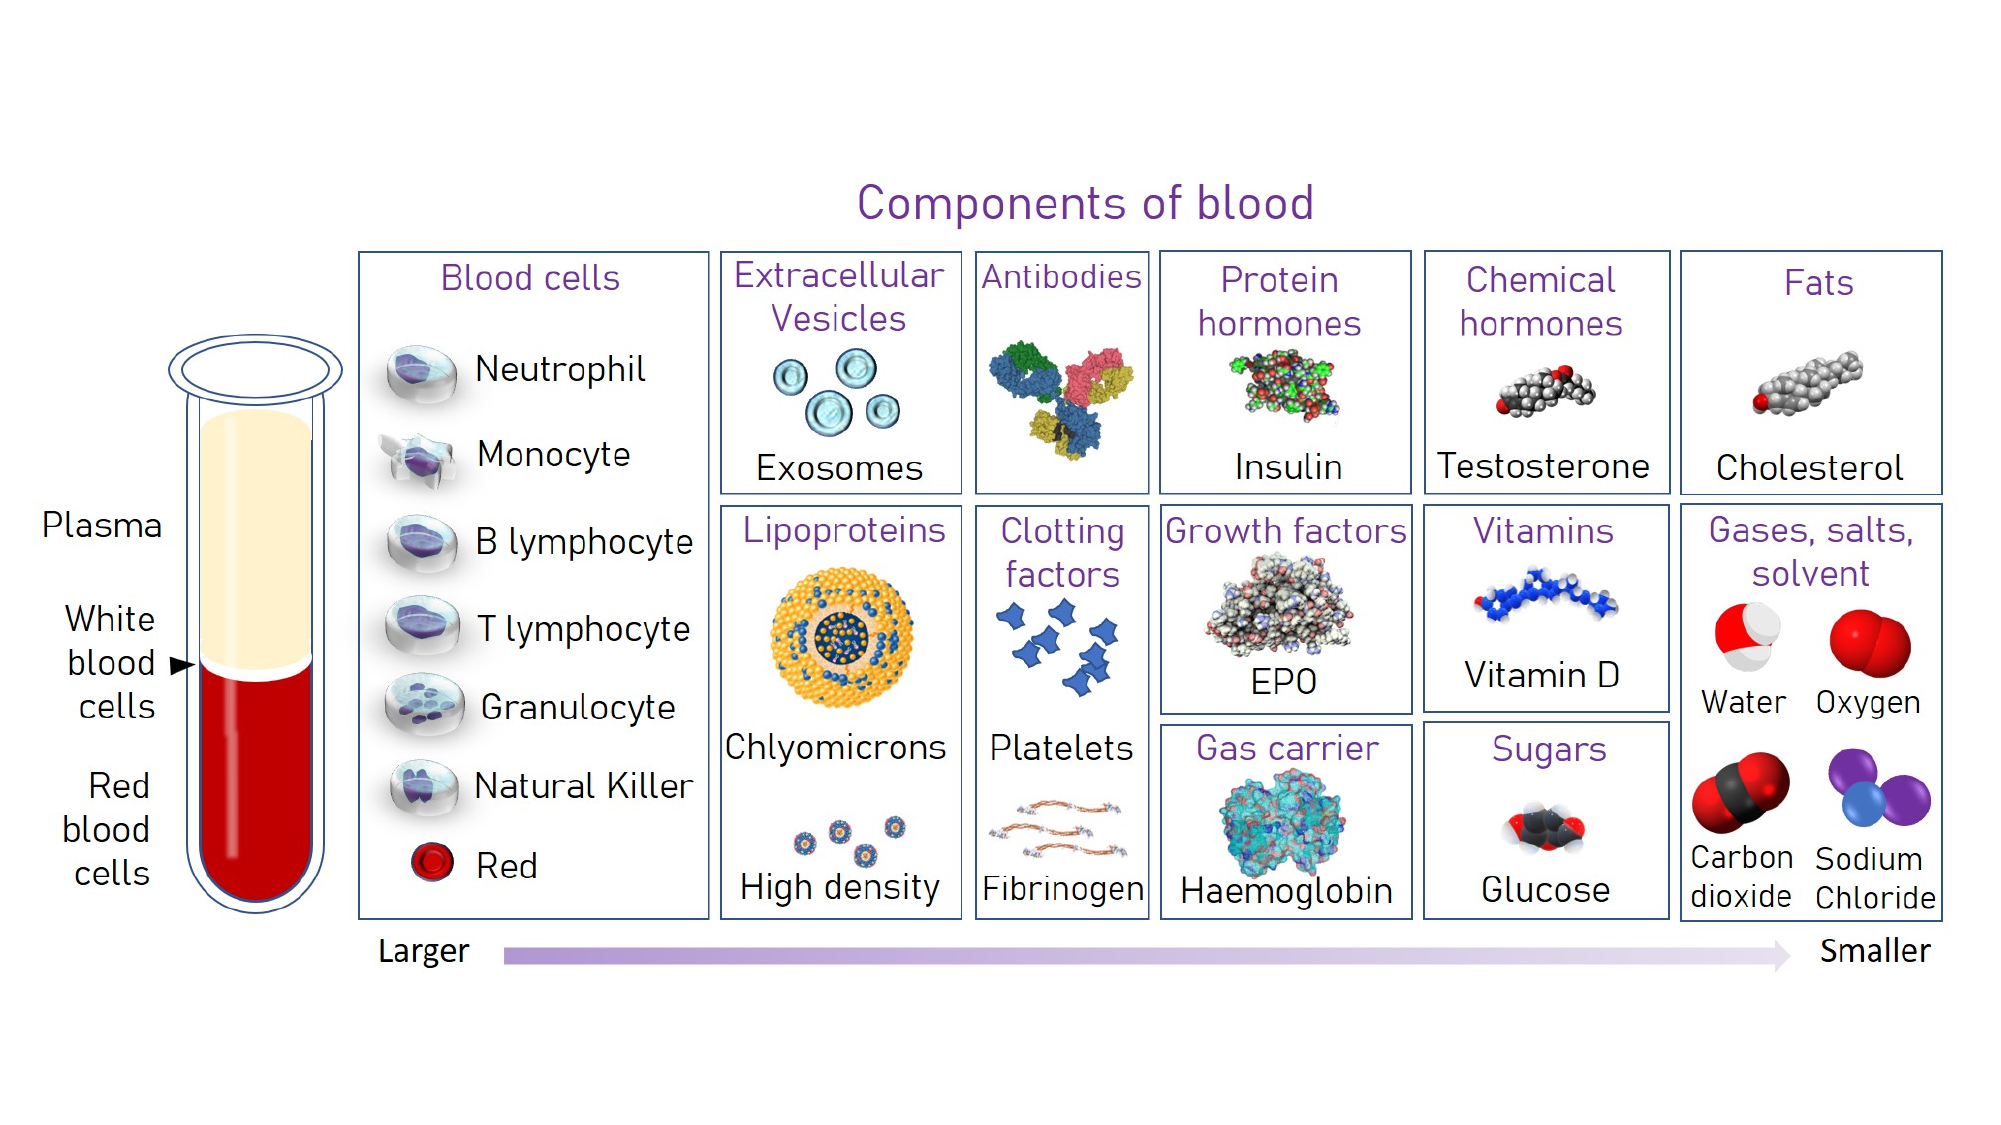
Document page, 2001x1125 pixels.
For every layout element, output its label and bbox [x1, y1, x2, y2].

picture [18, 144, 1967, 1004]
